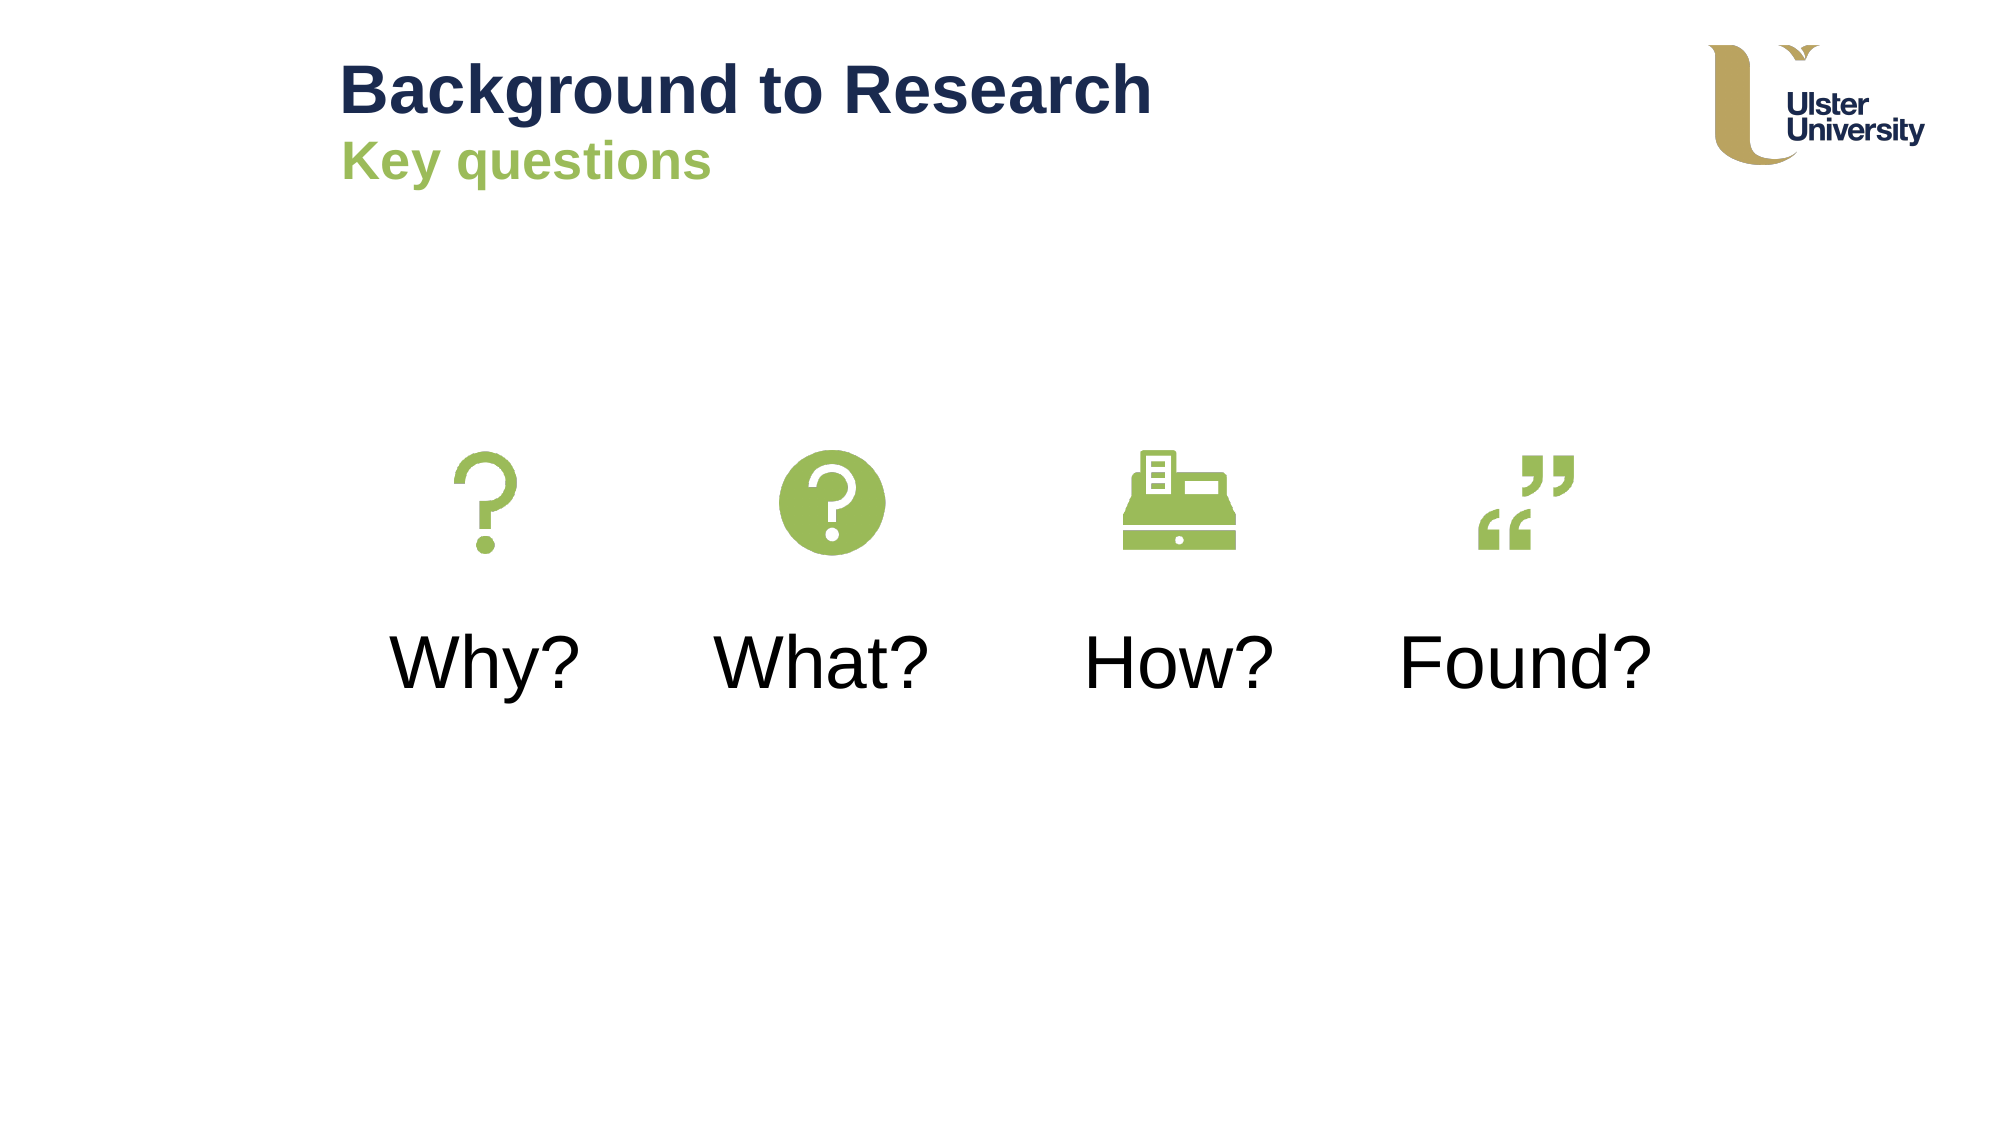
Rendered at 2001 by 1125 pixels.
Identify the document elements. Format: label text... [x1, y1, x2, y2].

title Background to Research [324, 45, 1674, 138]
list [326, 262, 1686, 906]
picture [1708, 45, 1925, 165]
list Key questions [326, 125, 1674, 201]
